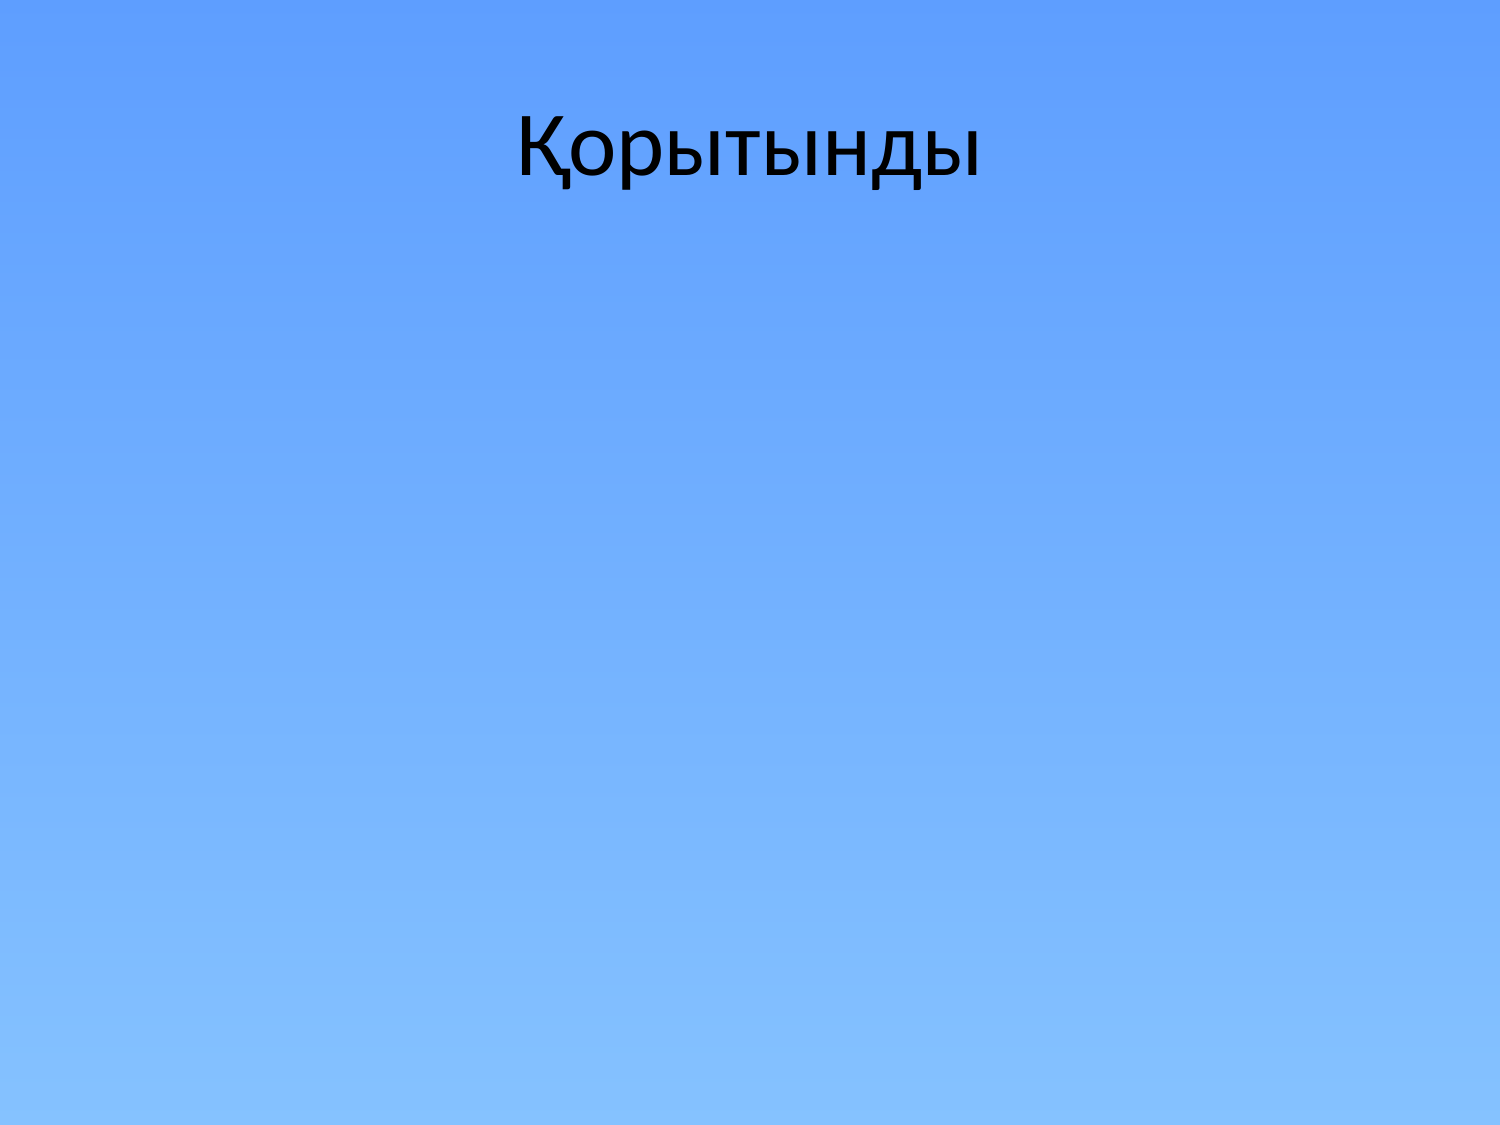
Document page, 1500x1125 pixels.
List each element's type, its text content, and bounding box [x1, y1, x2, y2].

title Қорытынды [75, 45, 1425, 233]
